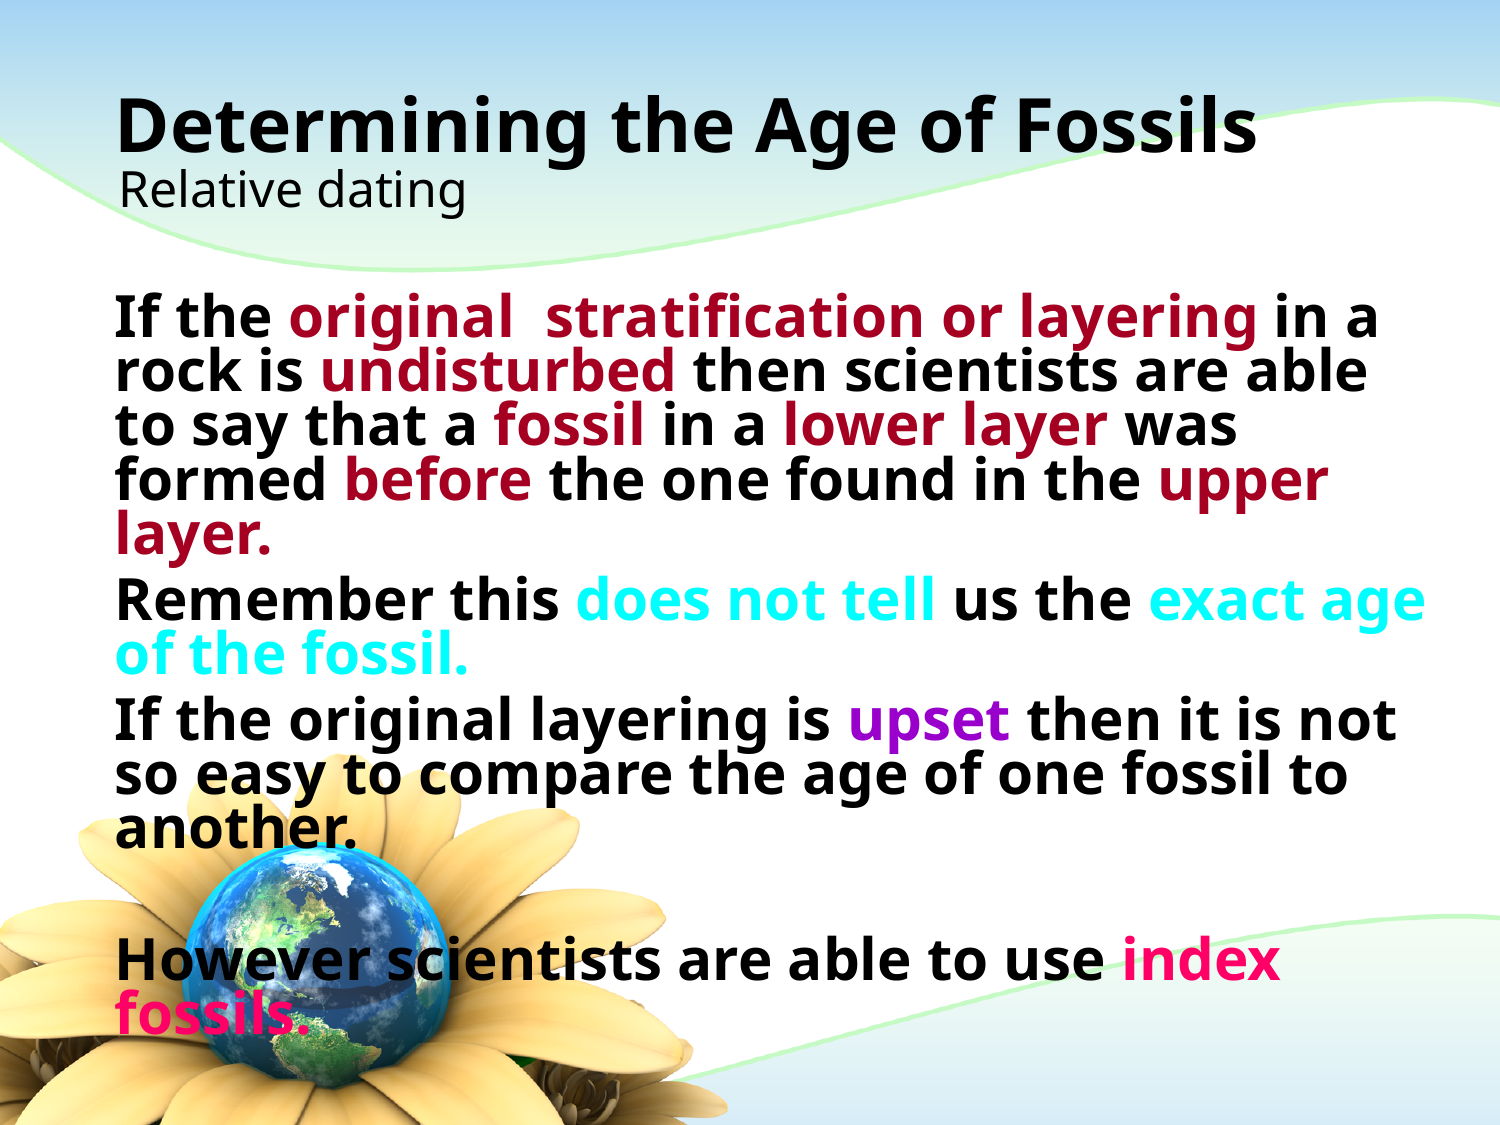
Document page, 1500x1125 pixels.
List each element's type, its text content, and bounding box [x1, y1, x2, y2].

picture [0, 0, 1500, 1125]
list Relative dating [103, 149, 1441, 225]
title Determining the Age of Fossils [99, 70, 1450, 176]
list If the original stratification or layering in a rock is undisturbed then scientists are able to say that a fossil in a lower layer was formed before the one found in the upper layer. Remember this does not tell us the exact age of the fossil. If the original layering is upset then it is not so easy to compare the age of one fossil to another. However scientists are able to use index fossils. [99, 287, 1450, 1005]
